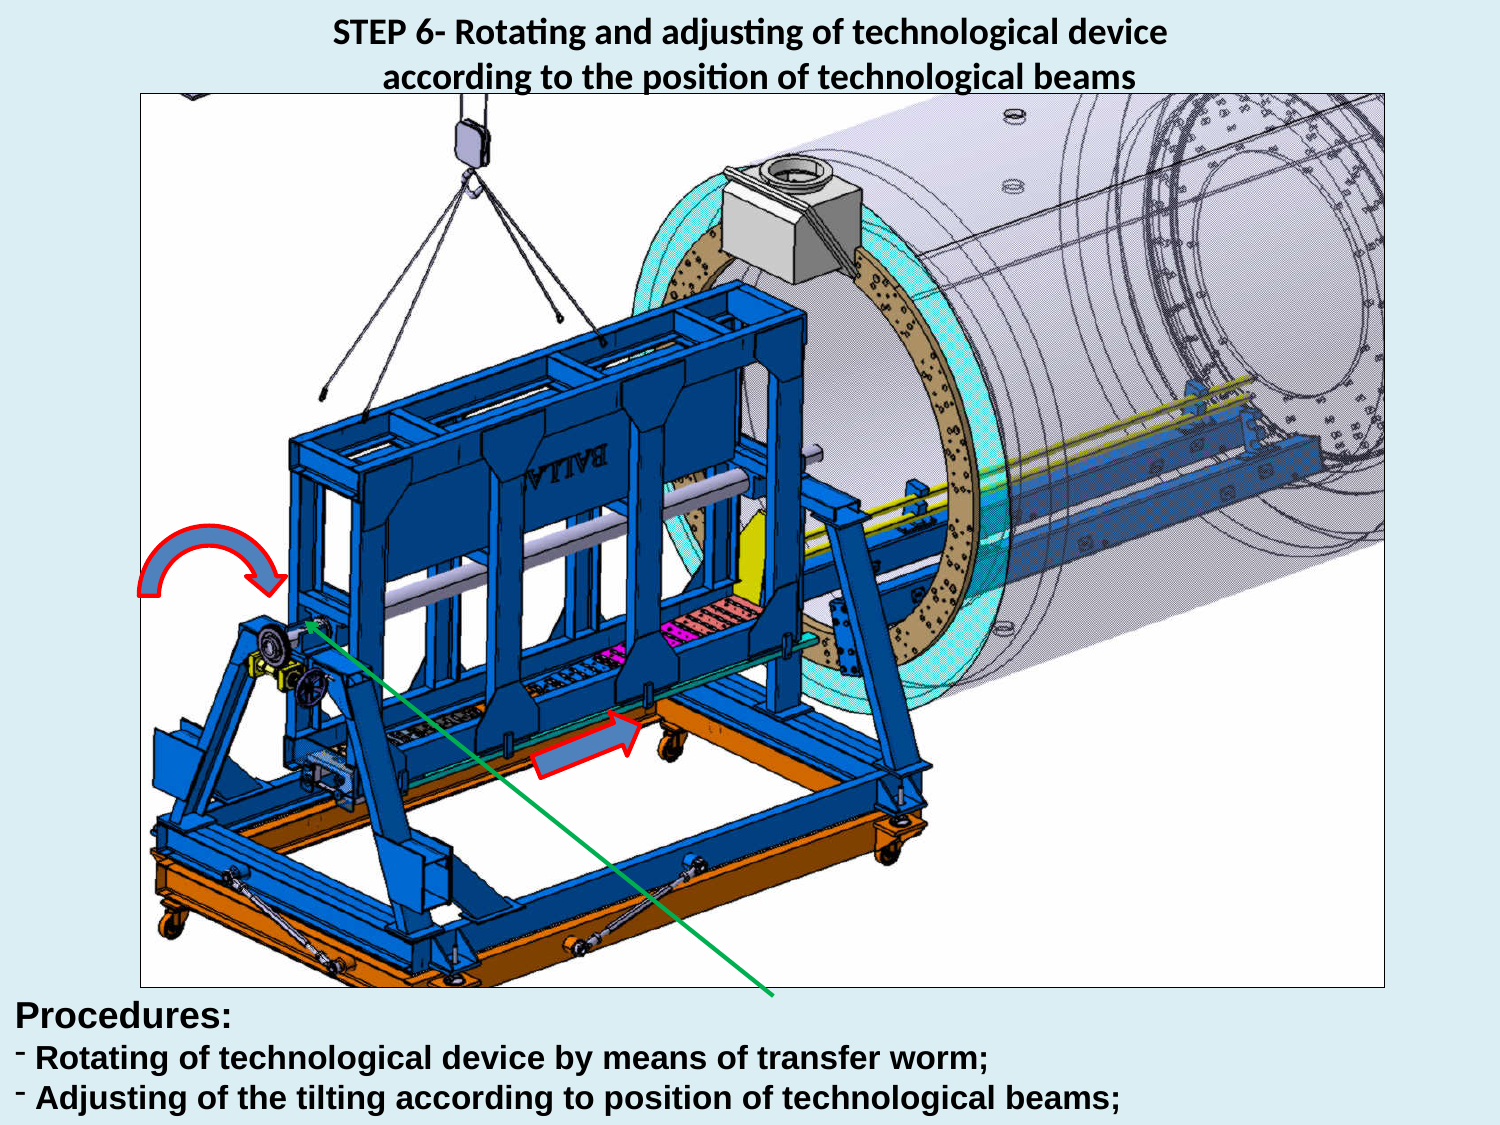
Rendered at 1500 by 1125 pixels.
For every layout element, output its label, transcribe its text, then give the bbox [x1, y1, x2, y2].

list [140, 93, 1385, 987]
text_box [304, 620, 774, 997]
text_box STEP 6- Rotating and adjusting of technological device according to the position of technological beams [318, 0, 1193, 92]
text_box Procedures: Rotating of technological device by means of transfer worm; Adjusting of the tilting according to position of technological beams; [0, 983, 1489, 1124]
